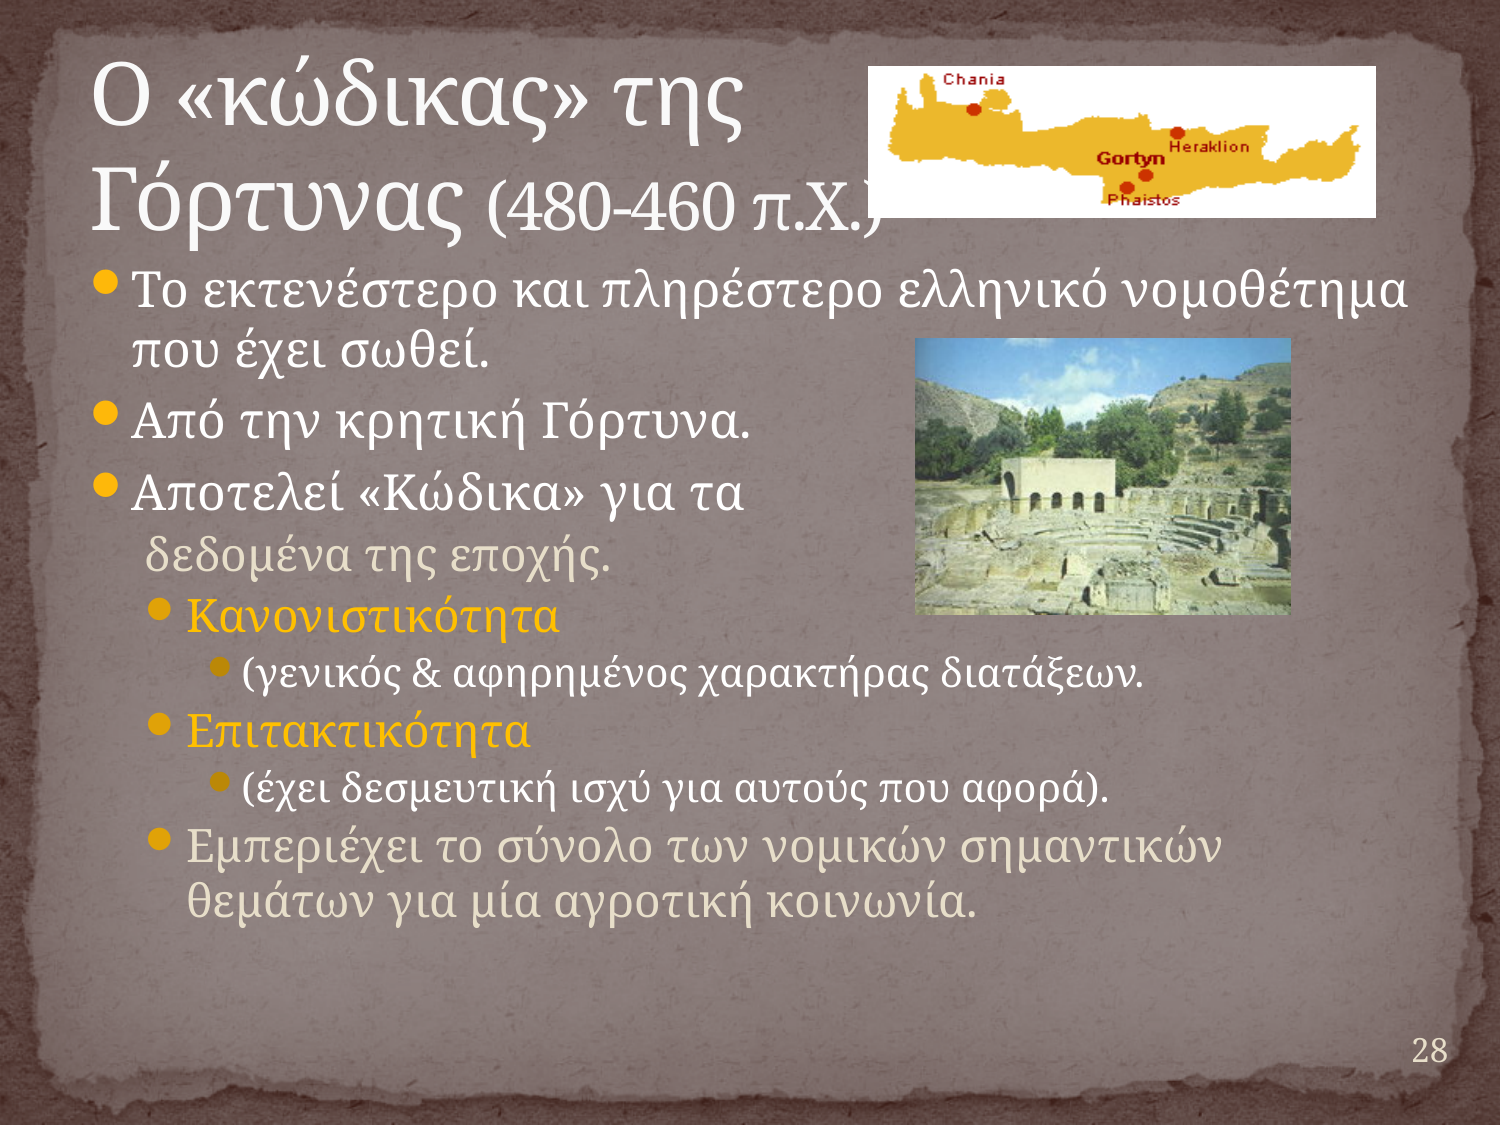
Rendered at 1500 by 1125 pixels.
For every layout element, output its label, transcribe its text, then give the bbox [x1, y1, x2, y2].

list Το εκτενέστερο και πληρέστερο ελληνικό νομοθέτημα που έχει σωθεί. Από την κρητική Γόρτυνα. Αποτελεί «Κώδικα» για τα δεδομένα της εποχής. Κανονιστικότητα (γενικός & αφηρημένος χαρακτήρας διατάξεων. Επιτακτικότητα (έχει δεσμευτική ισχύ για αυτούς που αφορά). Εμπεριέχει το σύνολο των νομικών σημαντικών θεμάτων για μία αγροτική κοινωνία. [75, 249, 1425, 1000]
title Ο «κώδικας» της Γόρτυνας (480-460 π.Χ.) [74, 24, 999, 256]
slide_number 28 [1379, 1014, 1480, 1089]
picture [868, 66, 1376, 218]
picture [915, 338, 1291, 615]
